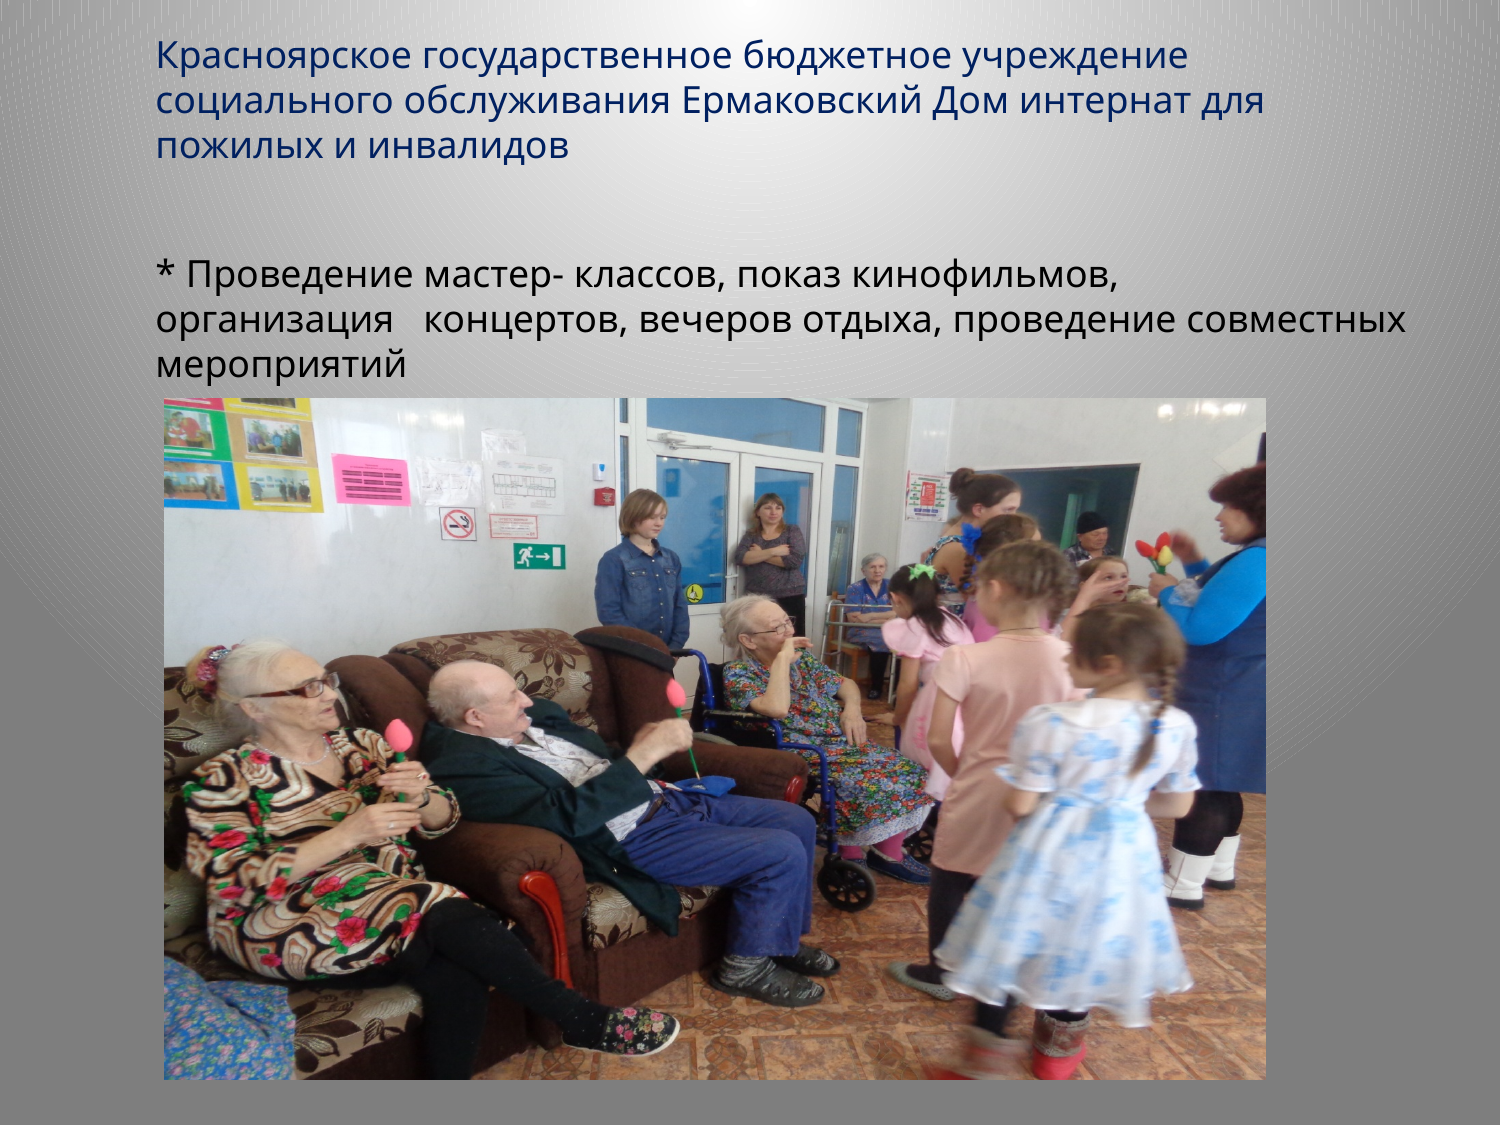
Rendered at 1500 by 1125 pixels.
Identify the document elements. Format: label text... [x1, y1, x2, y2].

text_box * Проведение мастер- классов, показ кинофильмов, организация концертов, вечеров отдыха, проведение совместных мероприятий [140, 152, 1500, 393]
text_box Красноярское государственное бюджетное учреждение социального обслуживания Ермаковский Дом интернат для пожилых и инвалидов [140, 23, 1395, 152]
picture [163, 398, 1266, 1081]
